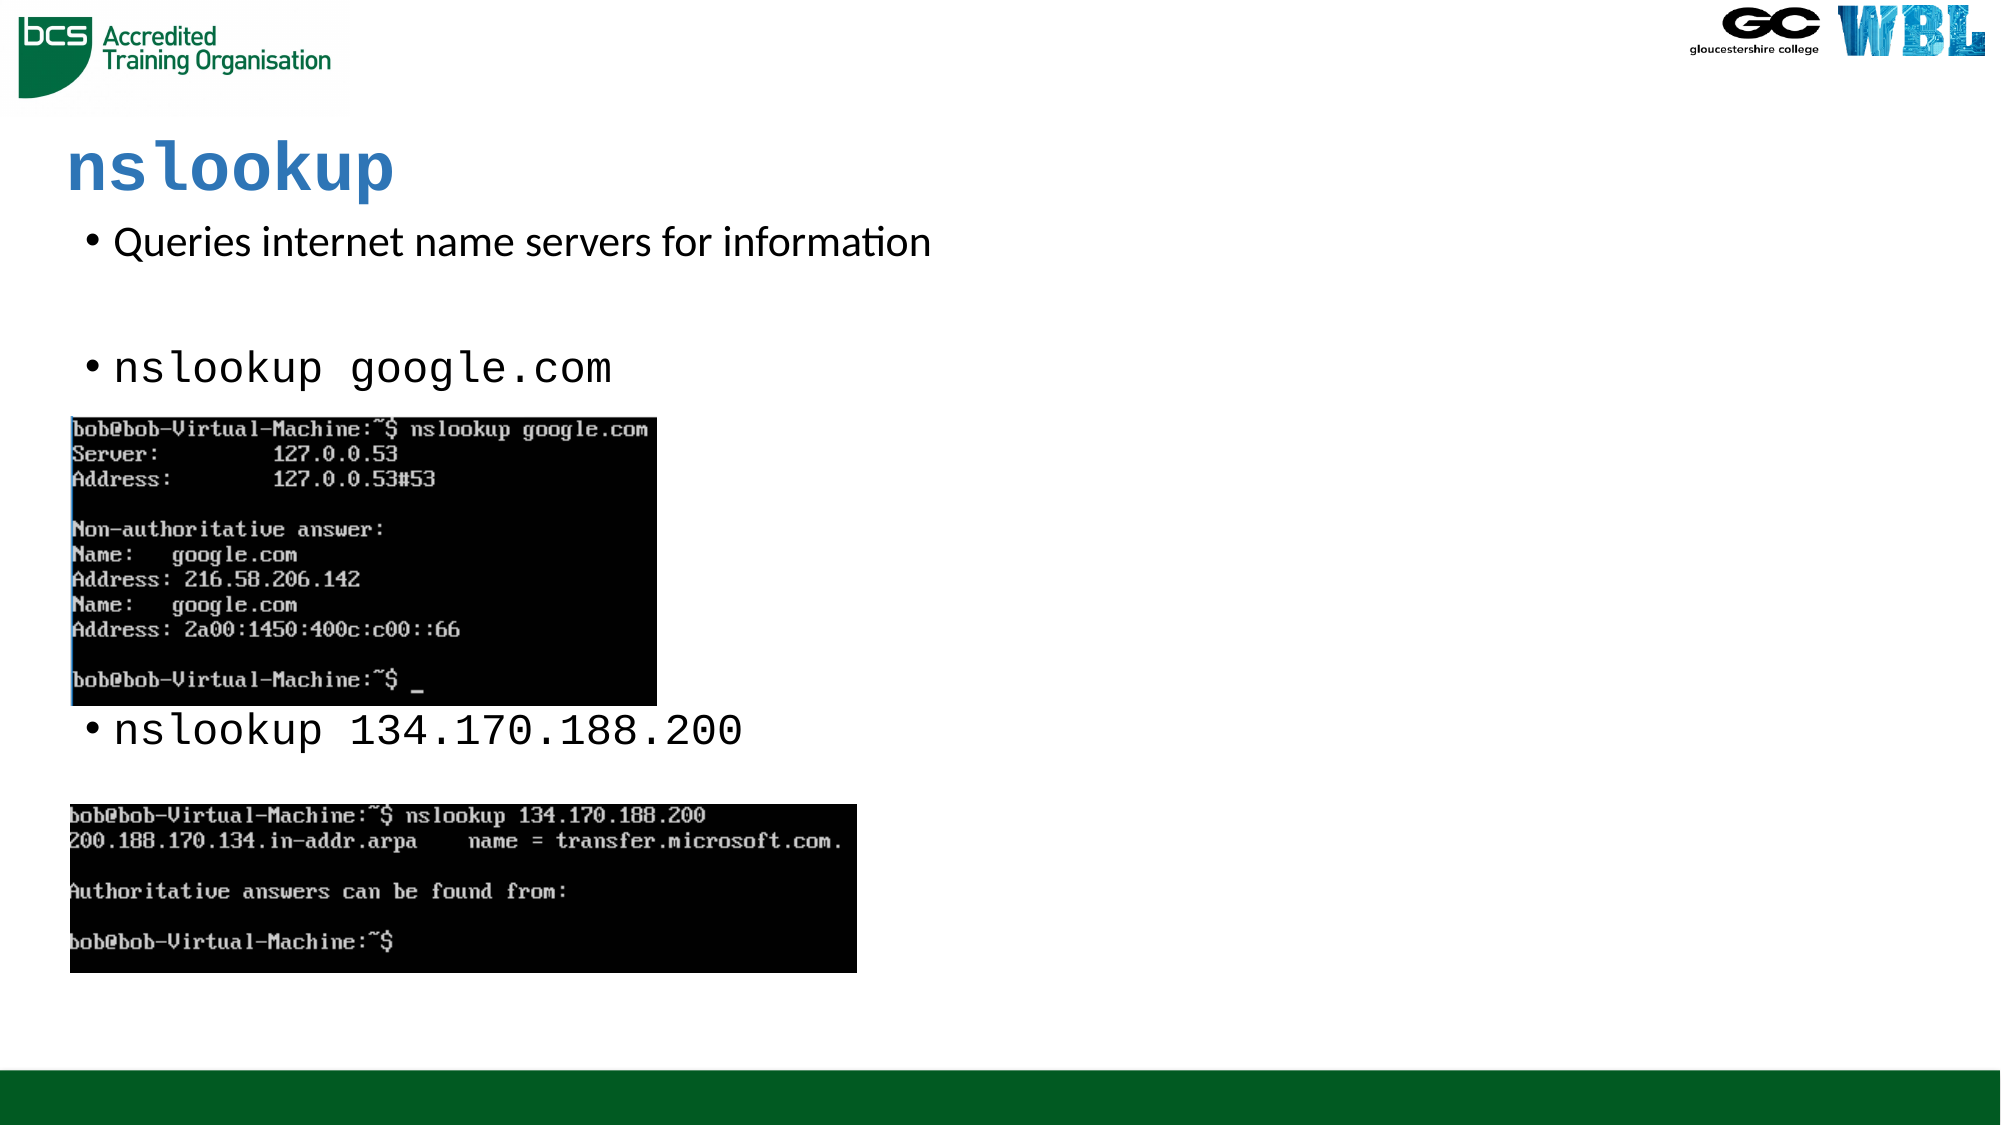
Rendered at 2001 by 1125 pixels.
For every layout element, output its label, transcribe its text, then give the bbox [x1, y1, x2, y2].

picture [1958, 48, 1972, 52]
picture [1957, 5, 1985, 45]
picture [1685, 3, 1823, 59]
list Queries internet name servers for information nslookup google.com nslookup 134.170.188.200 [70, 211, 1821, 1094]
picture [1976, 39, 1981, 47]
picture [70, 804, 857, 973]
picture [1838, 5, 1955, 56]
title nslookup [51, 59, 1953, 278]
picture [70, 416, 657, 706]
picture [0, 0, 350, 117]
